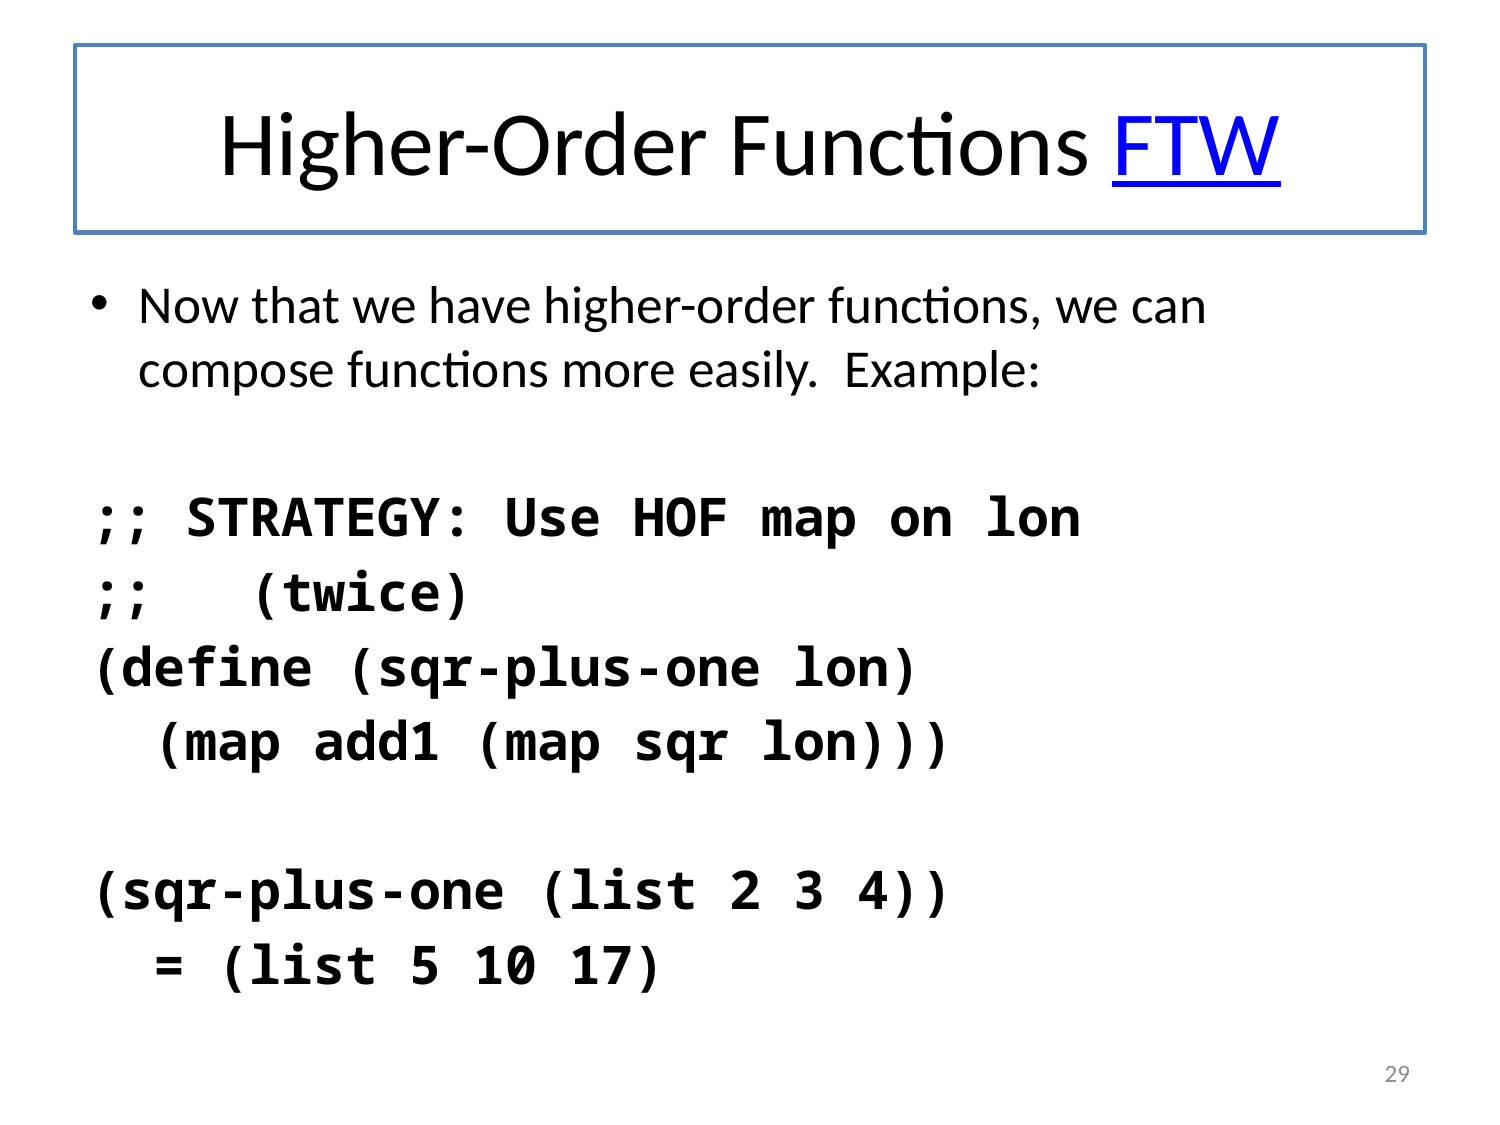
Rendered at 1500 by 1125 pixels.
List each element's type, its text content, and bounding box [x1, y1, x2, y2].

list Now that we have higher-order functions, we can compose functions more easily. Example: ;; STRATEGY: Use HOF map on lon ;; (twice) (define (sqr-plus-one lon) (map add1 (map sqr lon))) (sqr-plus-one (list 2 3 4)) = (list 5 10 17) [75, 262, 1425, 1005]
slide_number 29 [1074, 1042, 1425, 1103]
title Higher-Order Functions FTW [73, 43, 1427, 235]
